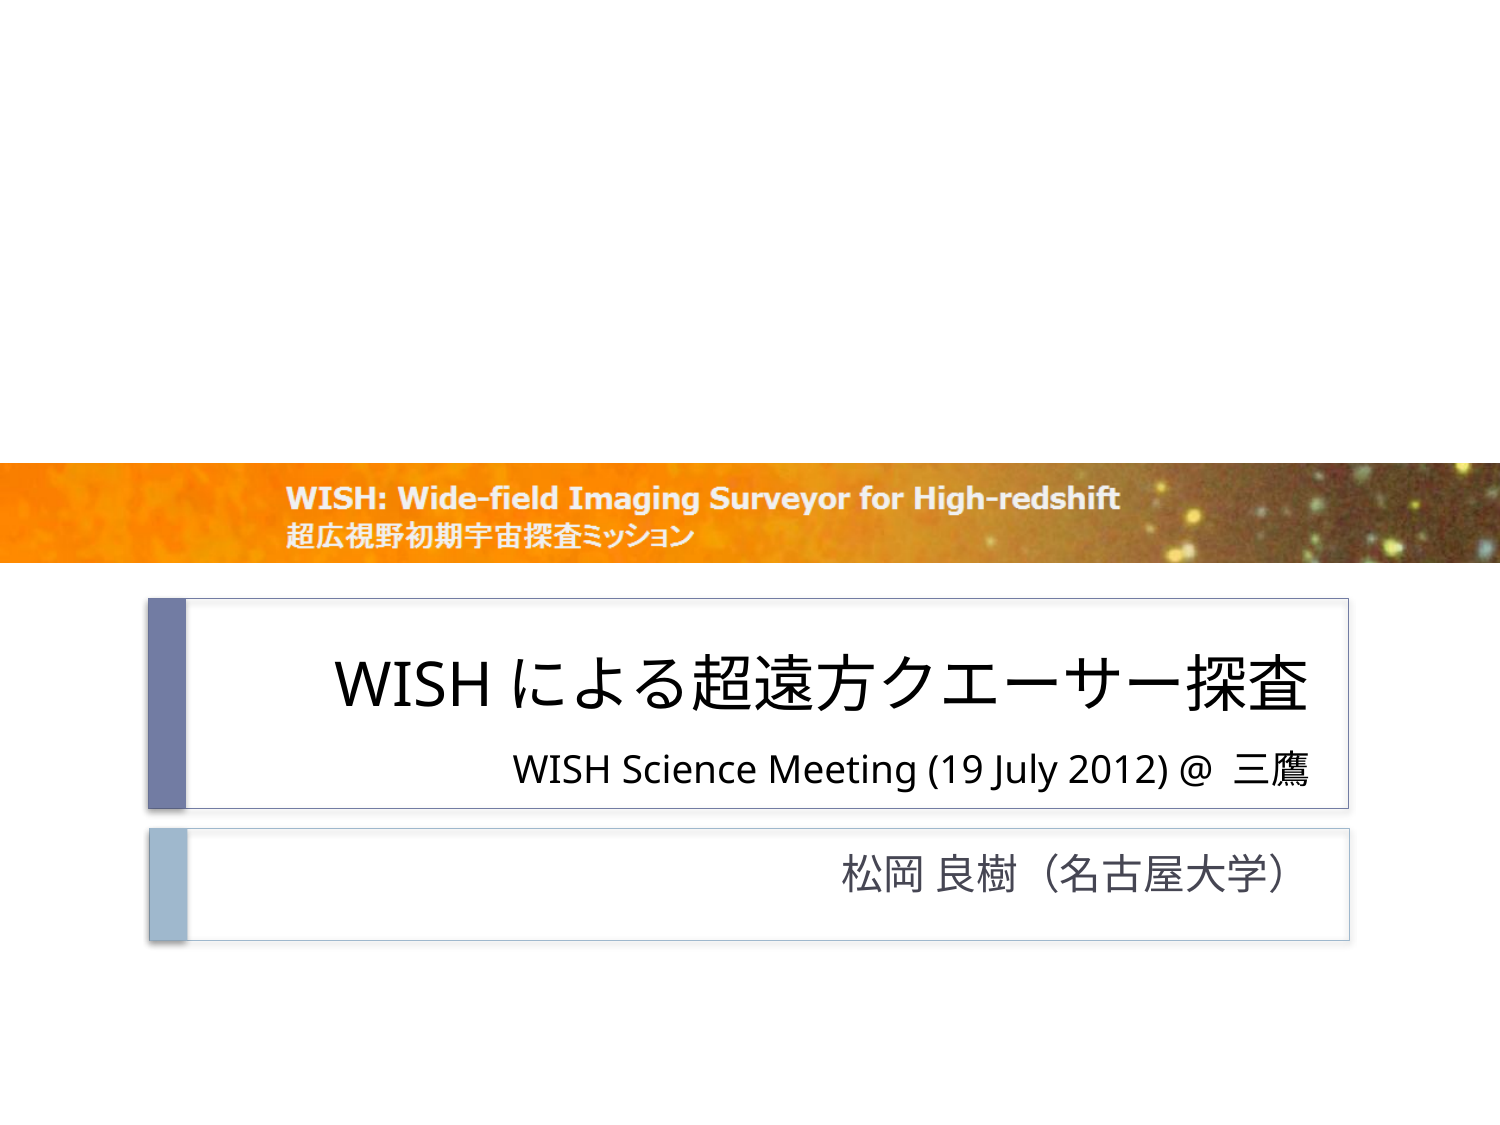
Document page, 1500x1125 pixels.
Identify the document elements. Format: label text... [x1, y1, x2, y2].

subtitle 松岡 良樹（名古屋大学） [200, 840, 1325, 929]
title WISHによる超遠方クエーサー探査 WISH Science Meeting (19 July 2012) @ 三鷹 [200, 637, 1325, 800]
picture [0, 463, 1500, 563]
